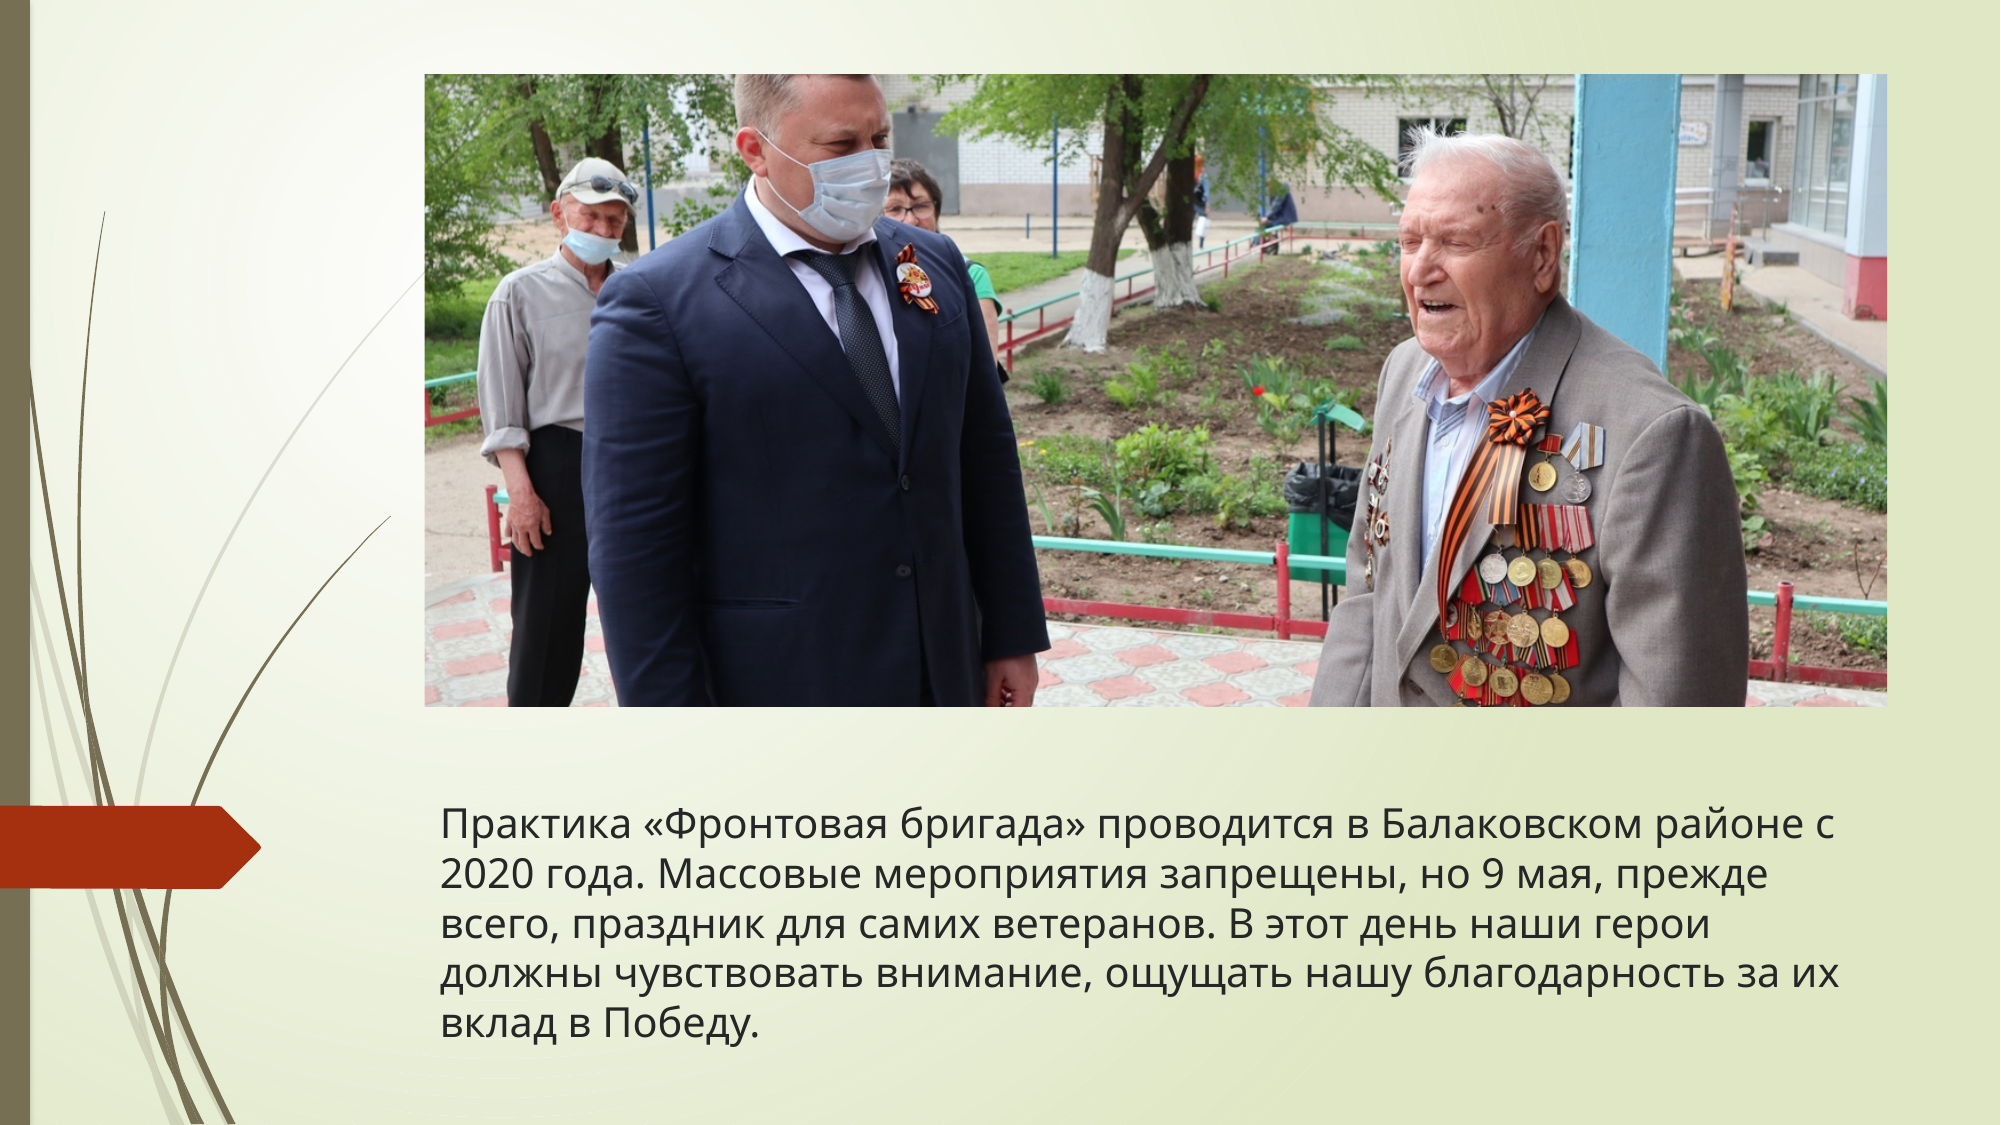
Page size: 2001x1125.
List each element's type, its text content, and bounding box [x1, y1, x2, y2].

title Практика «Фронтовая бригада» проводится в Балаковском районе с 2020 года. Массовые мероприятия запрещены, но 9 мая, прежде всего, праздник для самих ветеранов. В этот день наши герои должны чувствовать внимание, ощущать нашу благодарность за их вклад в Победу. [424, 787, 1888, 1054]
picture [424, 73, 1888, 707]
